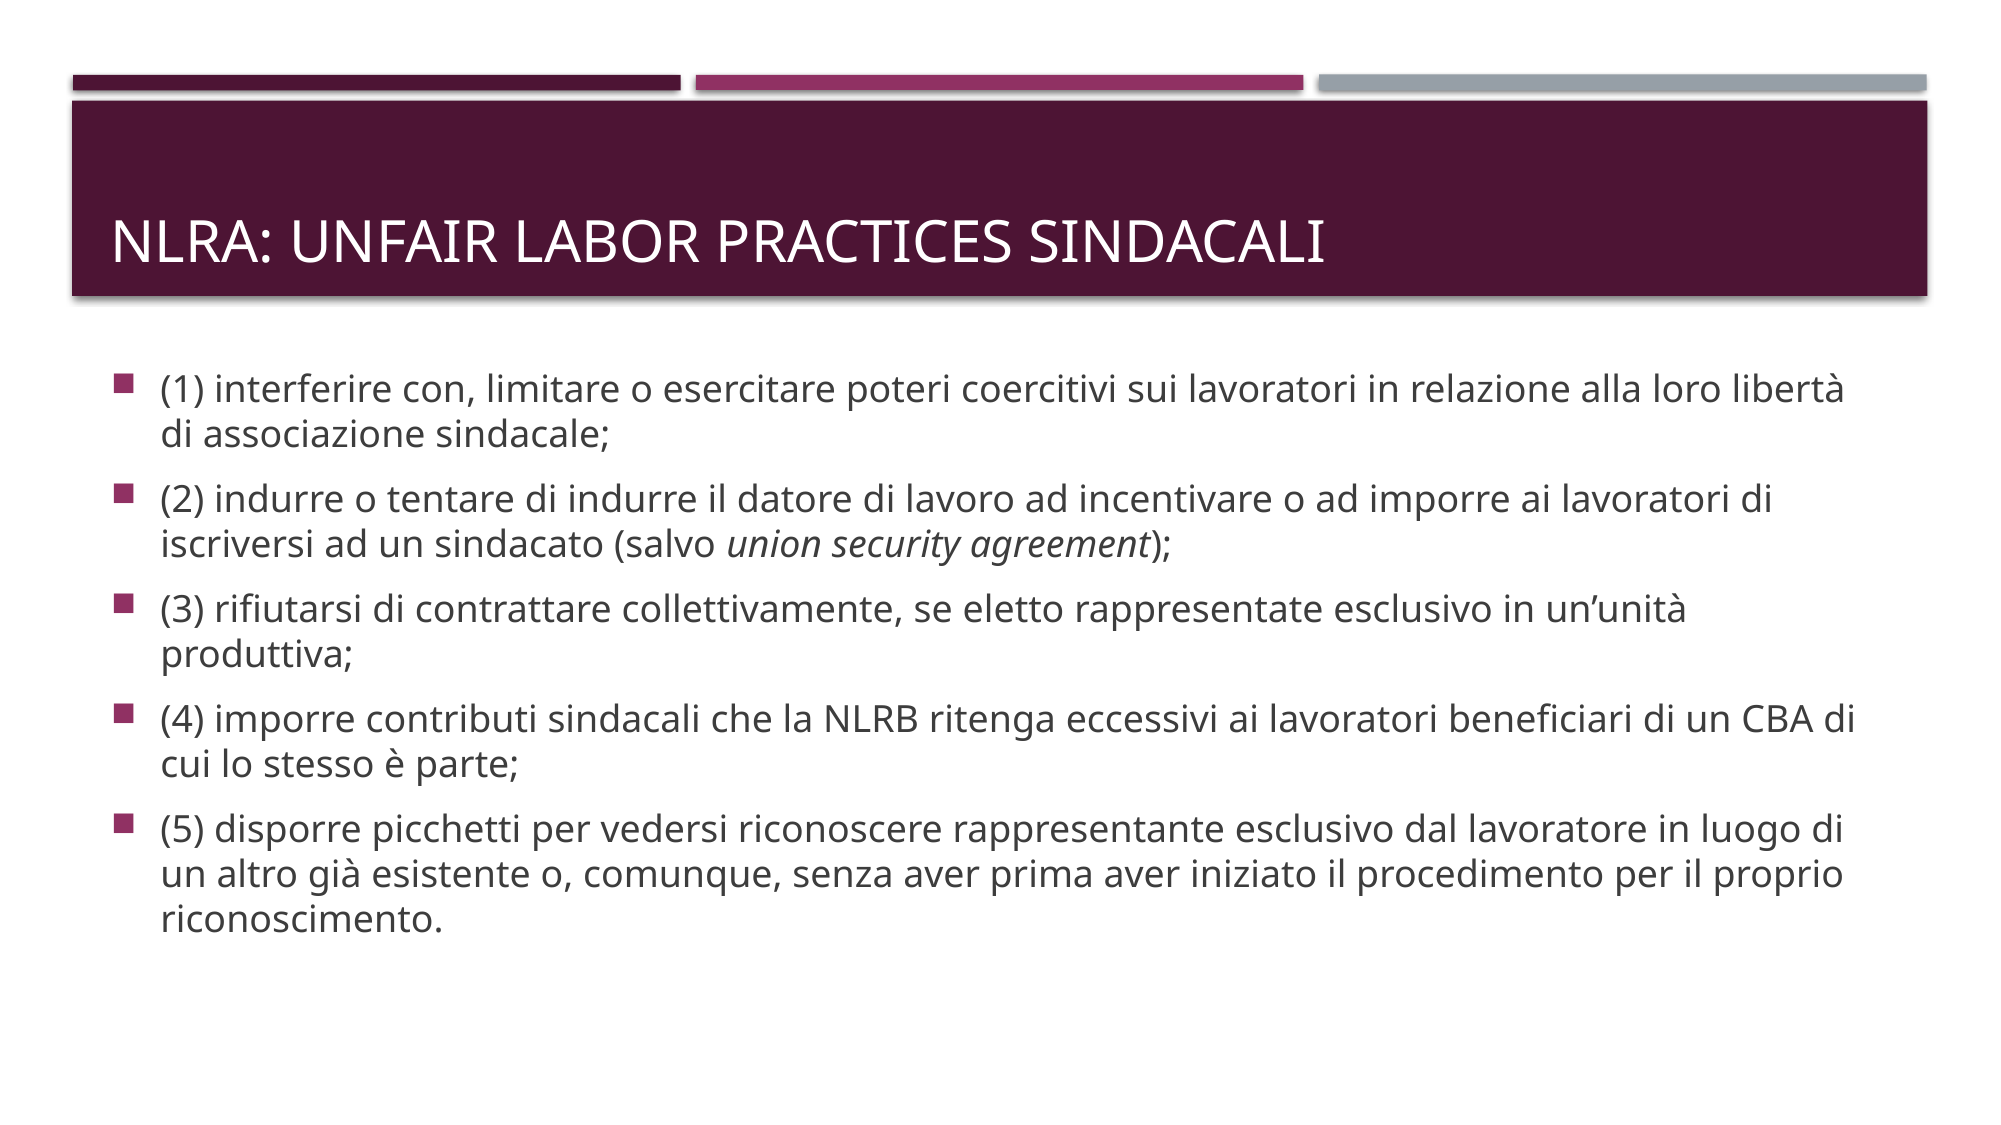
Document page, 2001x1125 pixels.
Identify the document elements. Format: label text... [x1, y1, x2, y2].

title NLRA: UNFAIR LABOR PRACTICES SINDACALI [95, 115, 1905, 282]
list (1) interferire con, limitare o esercitare poteri coercitivi sui lavoratori in relazione alla loro libertà di associazione sindacale; (2) indurre o tentare di indurre il datore di lavoro ad incentivare o ad imporre ai lavoratori di iscriversi ad un sindacato (salvo union security agreement); (3) rifiutarsi di contrattare collettivamente, se eletto rappresentate esclusivo in un’unità produttiva; (4) imporre contributi sindacali che la NLRB ritenga eccessivi ai lavoratori beneficiari di un CBA di cui lo stesso è parte; (5) disporre picchetti per vedersi riconoscere rappresentante esclusivo dal lavoratore in luogo di un altro già esistente o, comunque, senza aver prima aver iniziato il procedimento per il proprio riconoscimento. [95, 357, 1905, 962]
